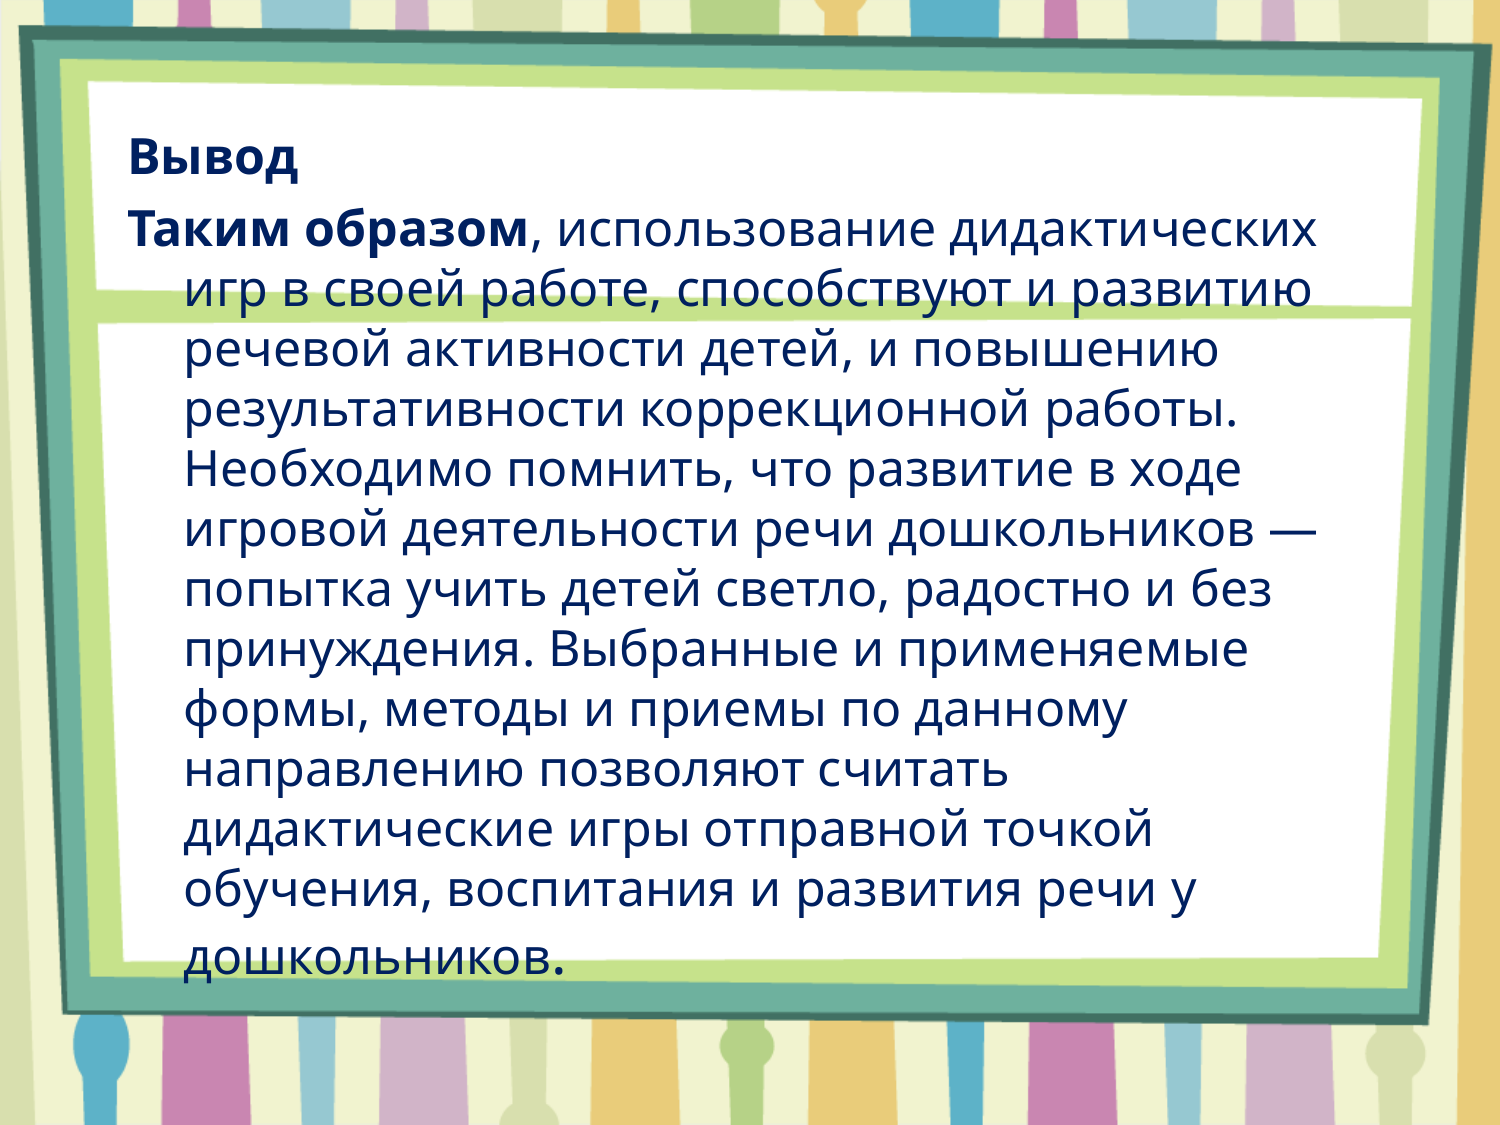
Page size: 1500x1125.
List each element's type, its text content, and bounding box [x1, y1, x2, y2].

list Вывод Таким образом, использование дидактических игр в своей работе, способствуют и развитию речевой активности детей, и повышению результативности коррекционной работы. Необходимо помнить, что развитие в ходе игровой деятельности речи дошкольников — попытка учить детей светло, радостно и без принуждения. Выбранные и применяемые формы, методы и приемы по данному направлению позволяют считать дидактические игры отправной точкой обучения, воспитания и развития речи у дошкольников. [112, 46, 1401, 1006]
picture [0, 0, 1500, 1125]
